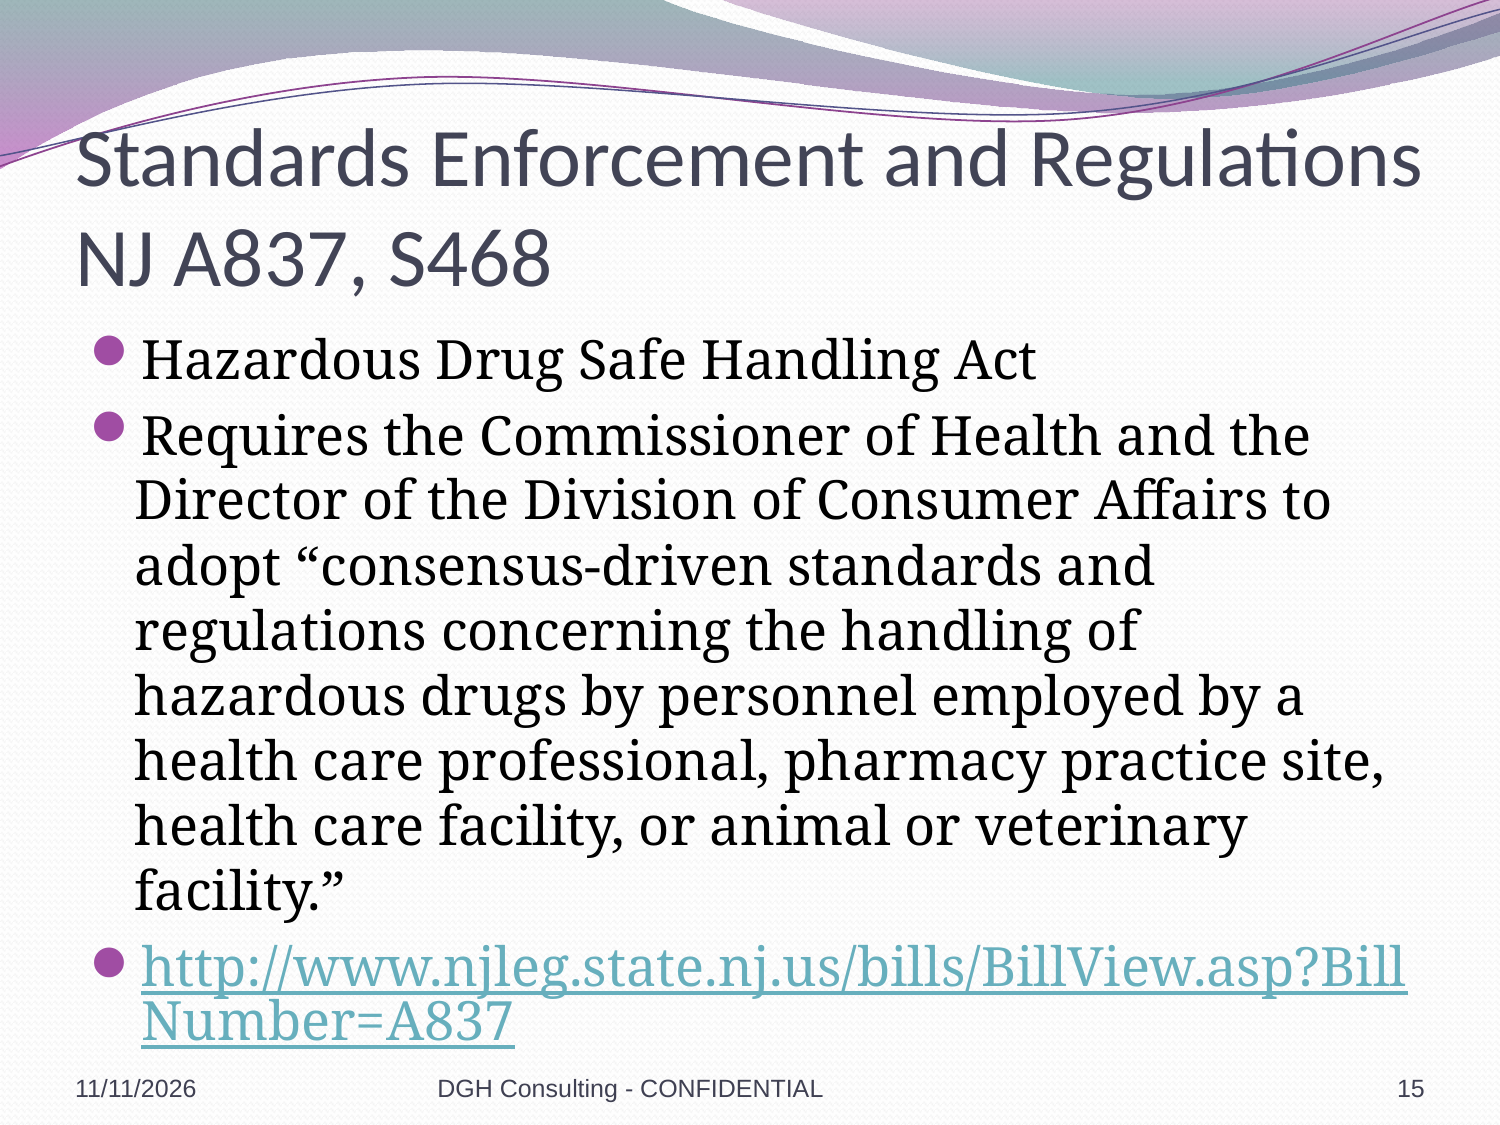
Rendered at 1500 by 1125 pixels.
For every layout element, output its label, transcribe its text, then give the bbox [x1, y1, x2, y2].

footer DGH Consulting - CONFIDENTIAL [437, 1042, 988, 1103]
slide_number 15 [1299, 1042, 1425, 1103]
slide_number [75, 1042, 425, 1103]
title Standards Enforcement and Regulations NJ A837, S468 [75, 115, 1425, 303]
list Hazardous Drug Safe Handling Act Requires the Commissioner of Health and the Director of the Division of Consumer Affairs to adopt “consensus-driven standards and regulations concerning the handling of hazardous drugs by personnel employed by a health care professional, pharmacy practice site, health care facility, or animal or veterinary facility.” http://www.njleg.state.nj.us/bills/BillView.asp?BillNumber=A837 [75, 317, 1425, 1038]
